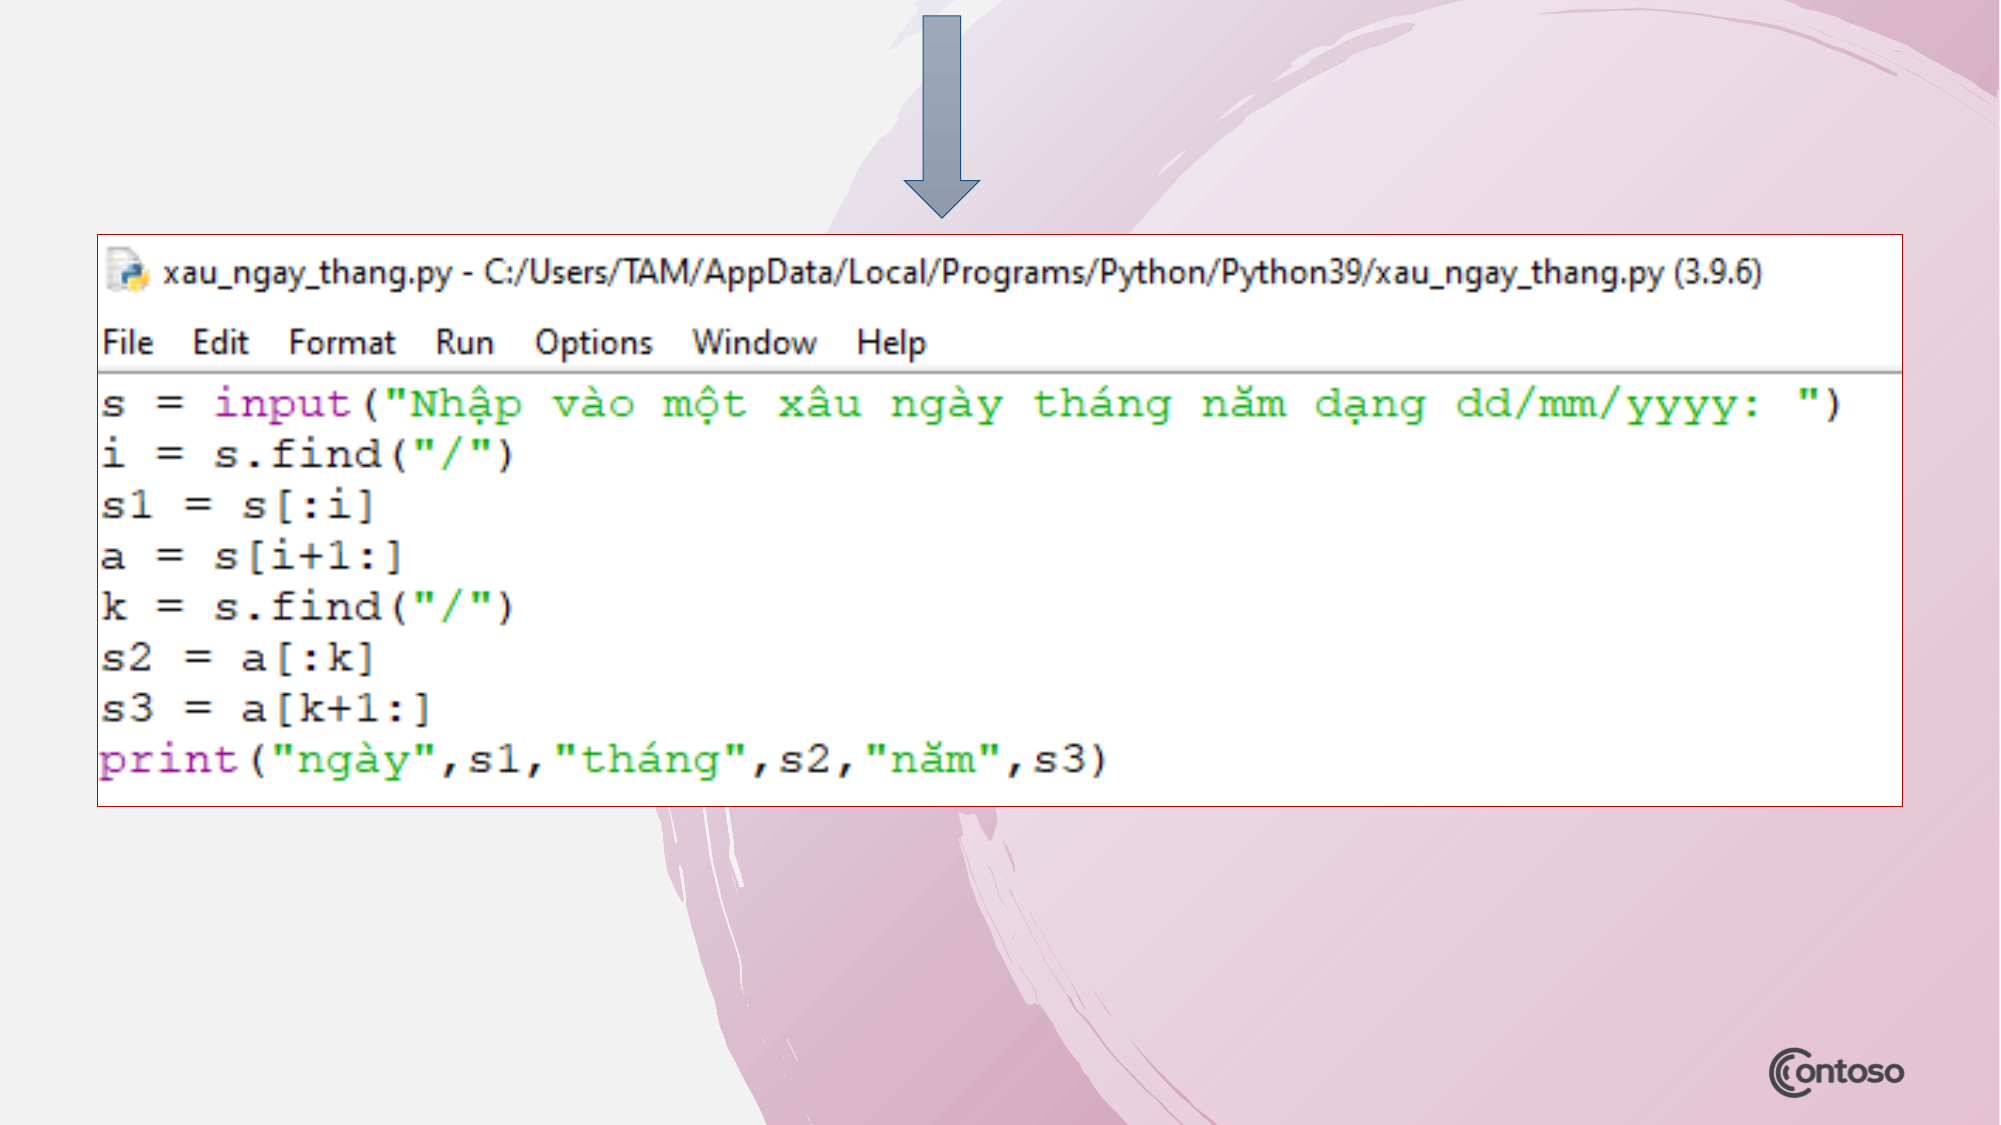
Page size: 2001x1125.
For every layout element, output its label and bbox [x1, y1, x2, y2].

text_box [903, 15, 981, 219]
picture [97, 234, 1903, 807]
